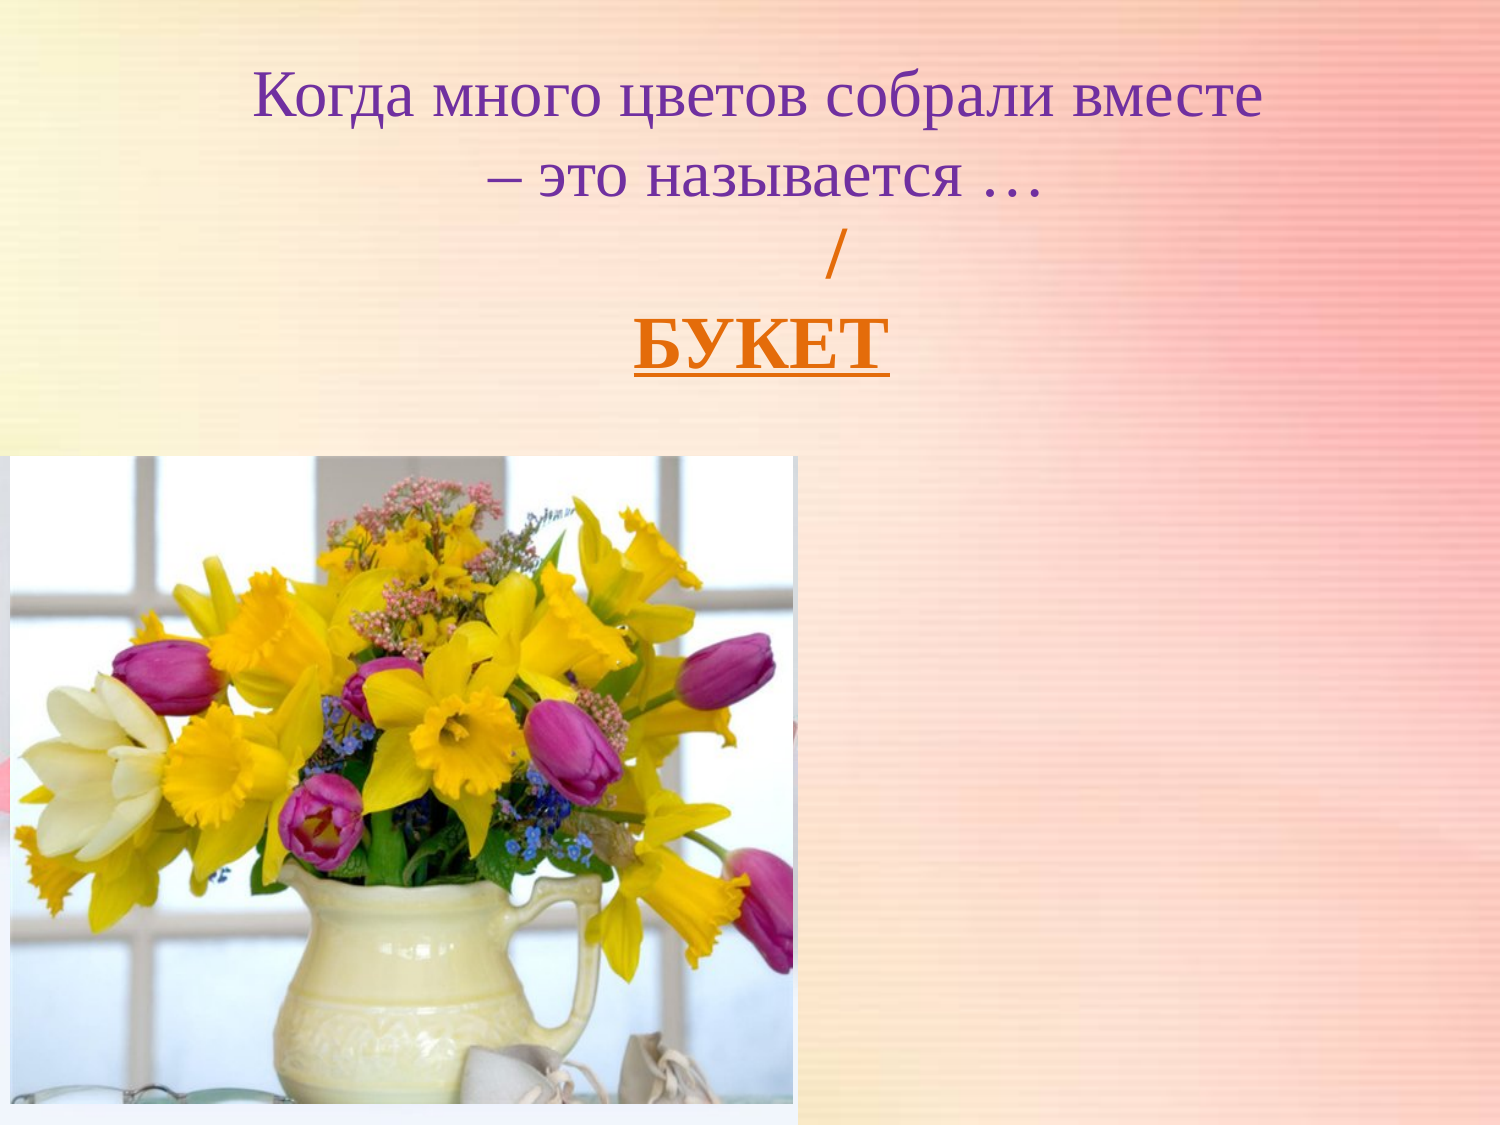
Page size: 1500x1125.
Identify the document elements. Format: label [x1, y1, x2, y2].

list [0, 0, 1500, 1125]
picture [0, 455, 798, 1125]
